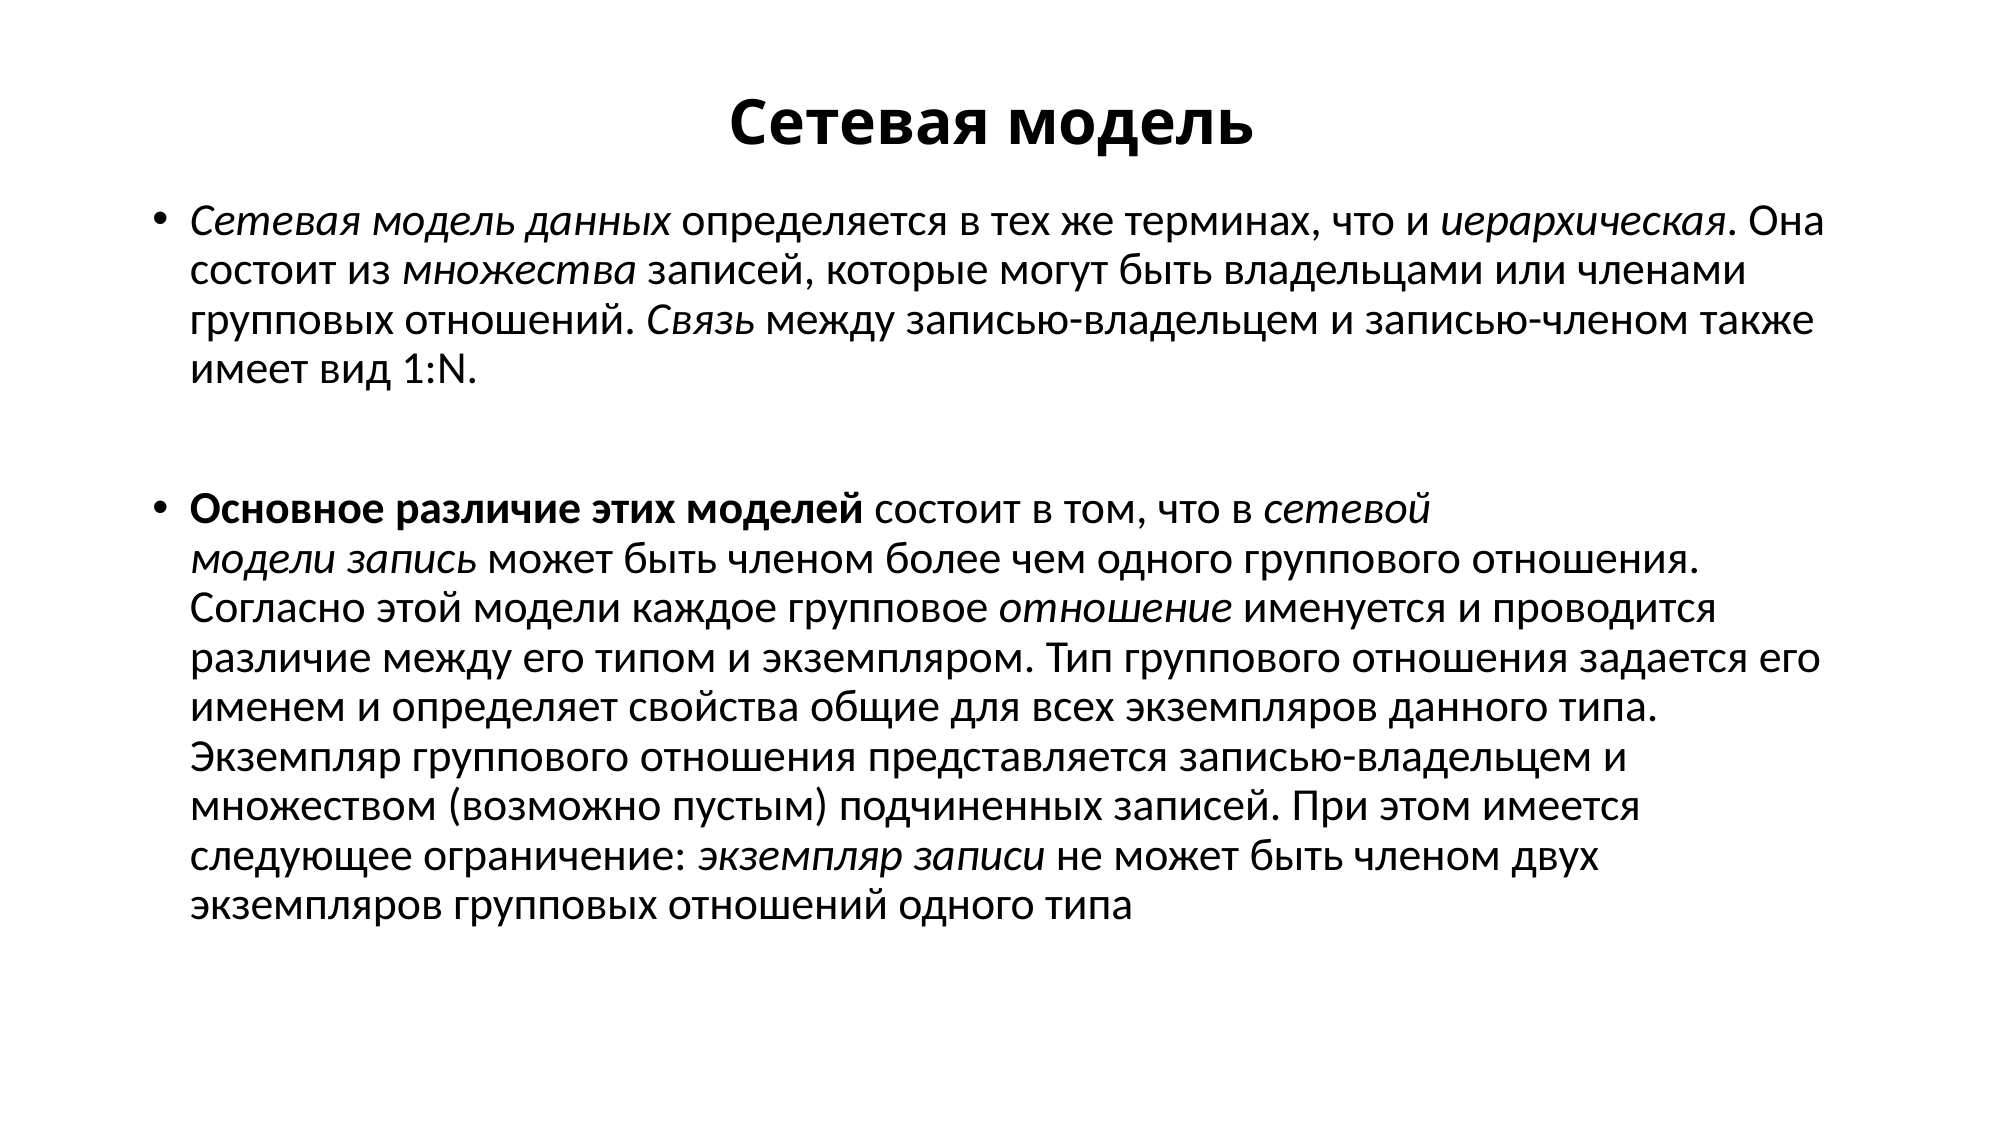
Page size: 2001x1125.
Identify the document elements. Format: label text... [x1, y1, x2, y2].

list Сетевая модель данных определяется в тех же терминах, что и иерархическая. Она состоит из множества записей, которые могут быть владельцами или членами групповых отношений. Связь между записью-владельцем и записью-членом также имеет вид 1:N. Основное различие этих моделей состоит в том, что в сетевой модели запись может быть членом более чем одного группового отношения. Согласно этой модели каждое групповое отношение именуется и проводится различие между его типом и экземпляром. Тип группового отношения задается его именем и определяет свойства общие для всех экземпляров данного типа. Экземпляр группового отношения представляется записью-владельцем и множеством (возможно пустым) подчиненных записей. При этом имеется следующее ограничение: экземпляр записи не может быть членом двух экземпляров групповых отношений одного типа [137, 188, 1863, 1014]
title Сетевая модель [137, 59, 1863, 188]
